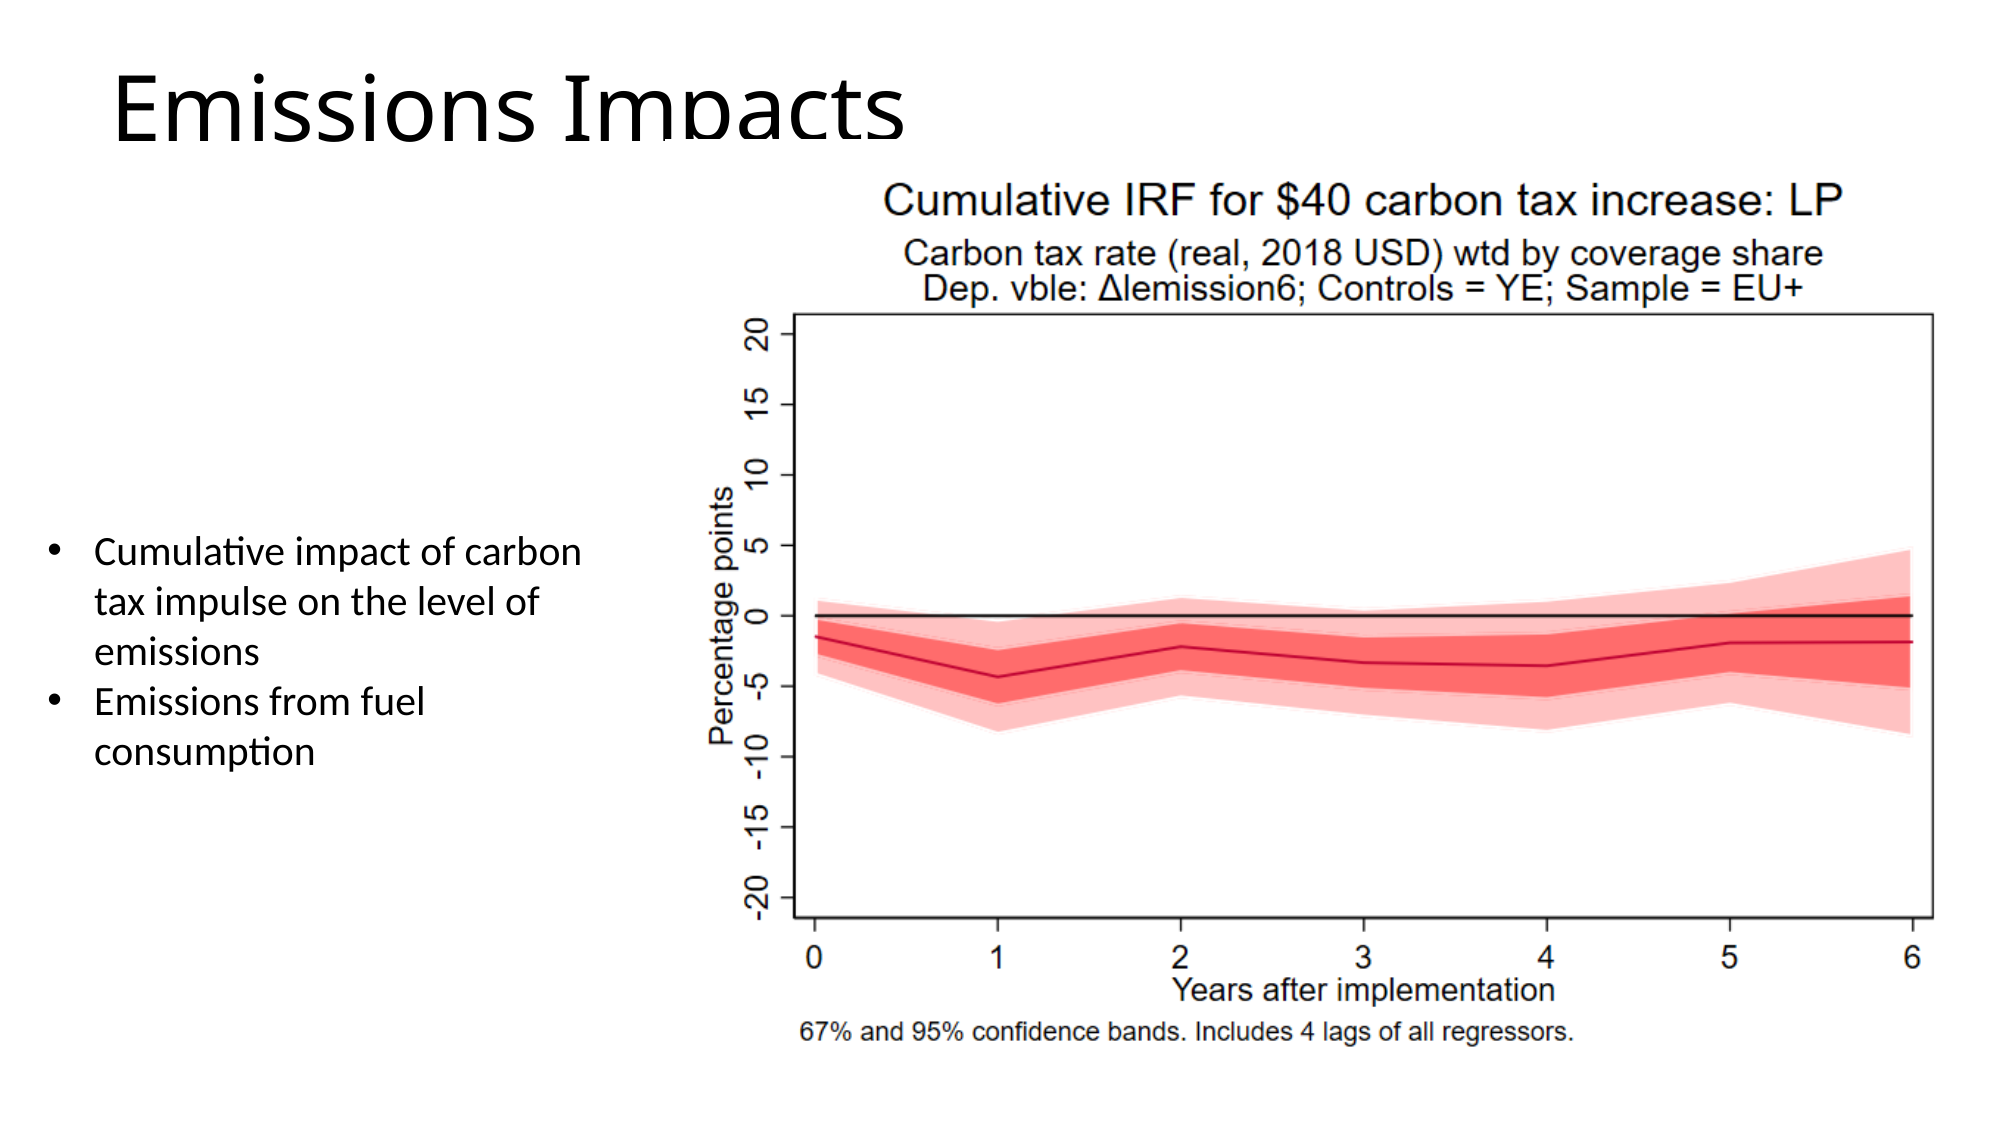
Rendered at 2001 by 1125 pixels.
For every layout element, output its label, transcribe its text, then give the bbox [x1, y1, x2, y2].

text_box Cumulative impact of carbon tax impulse on the level of emissions Emissions from fuel consumption [32, 516, 605, 782]
picture [665, 139, 1968, 1085]
title Emissions Impacts [95, 2, 1821, 221]
